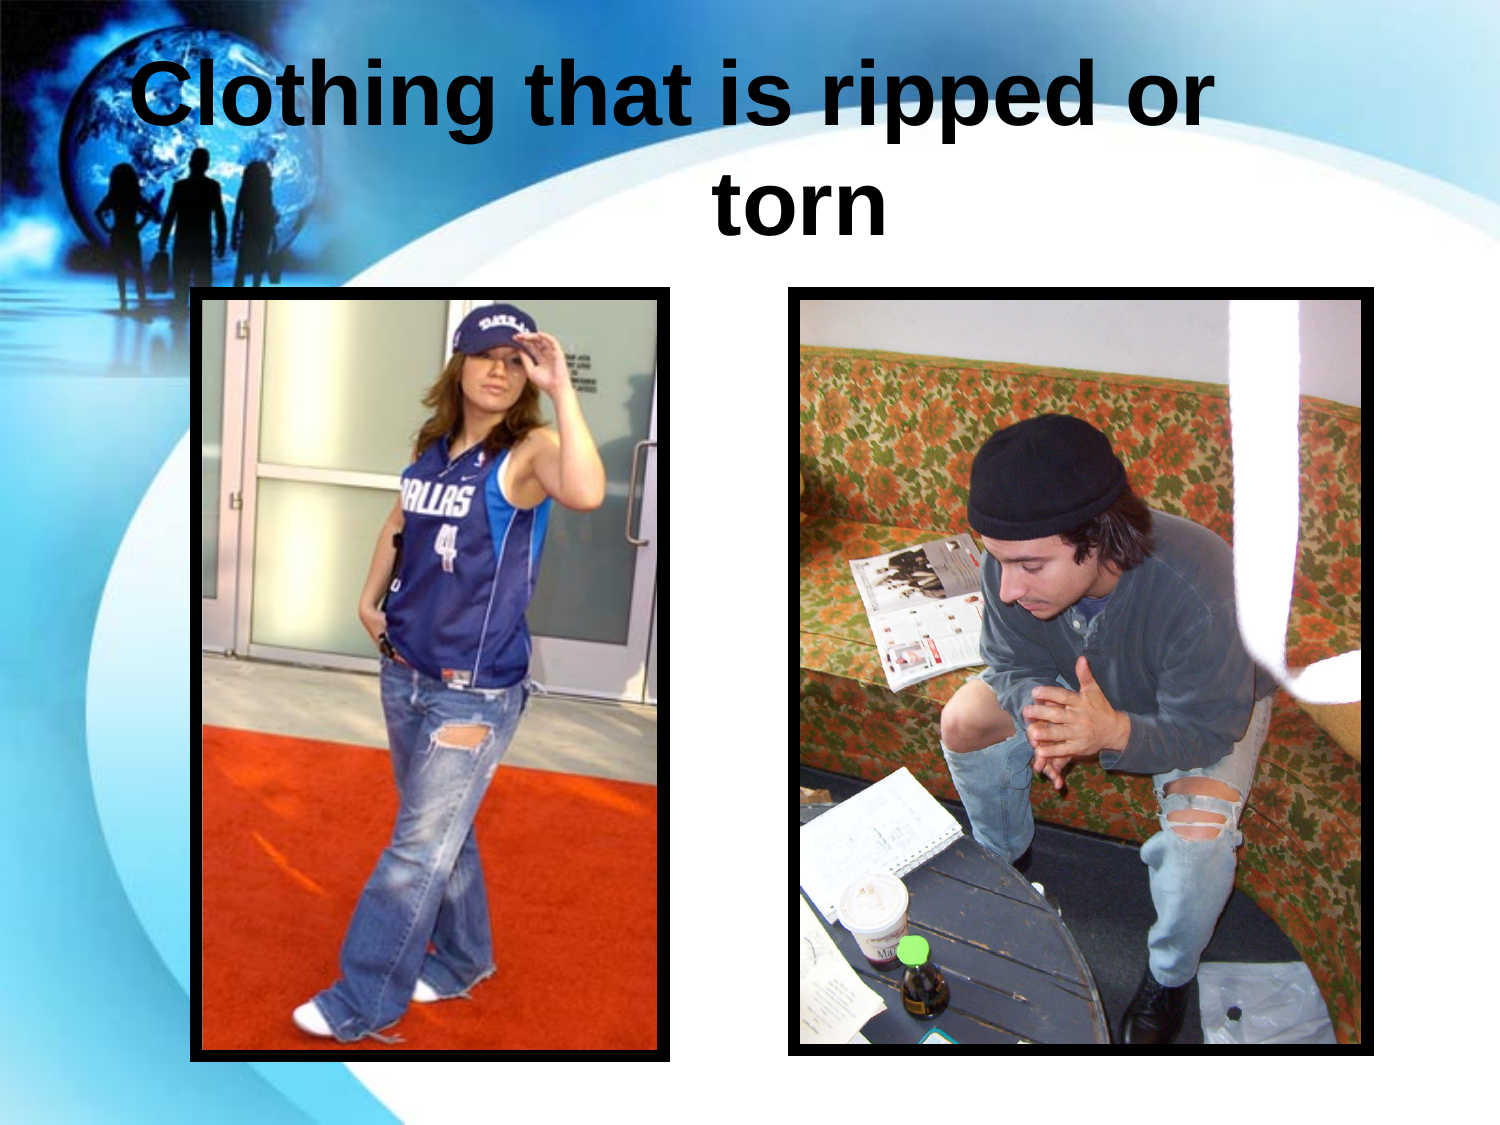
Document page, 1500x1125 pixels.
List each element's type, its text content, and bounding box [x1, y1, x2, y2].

picture [0, 0, 1500, 1125]
title Clothing that is ripped or torn [112, 50, 1388, 238]
